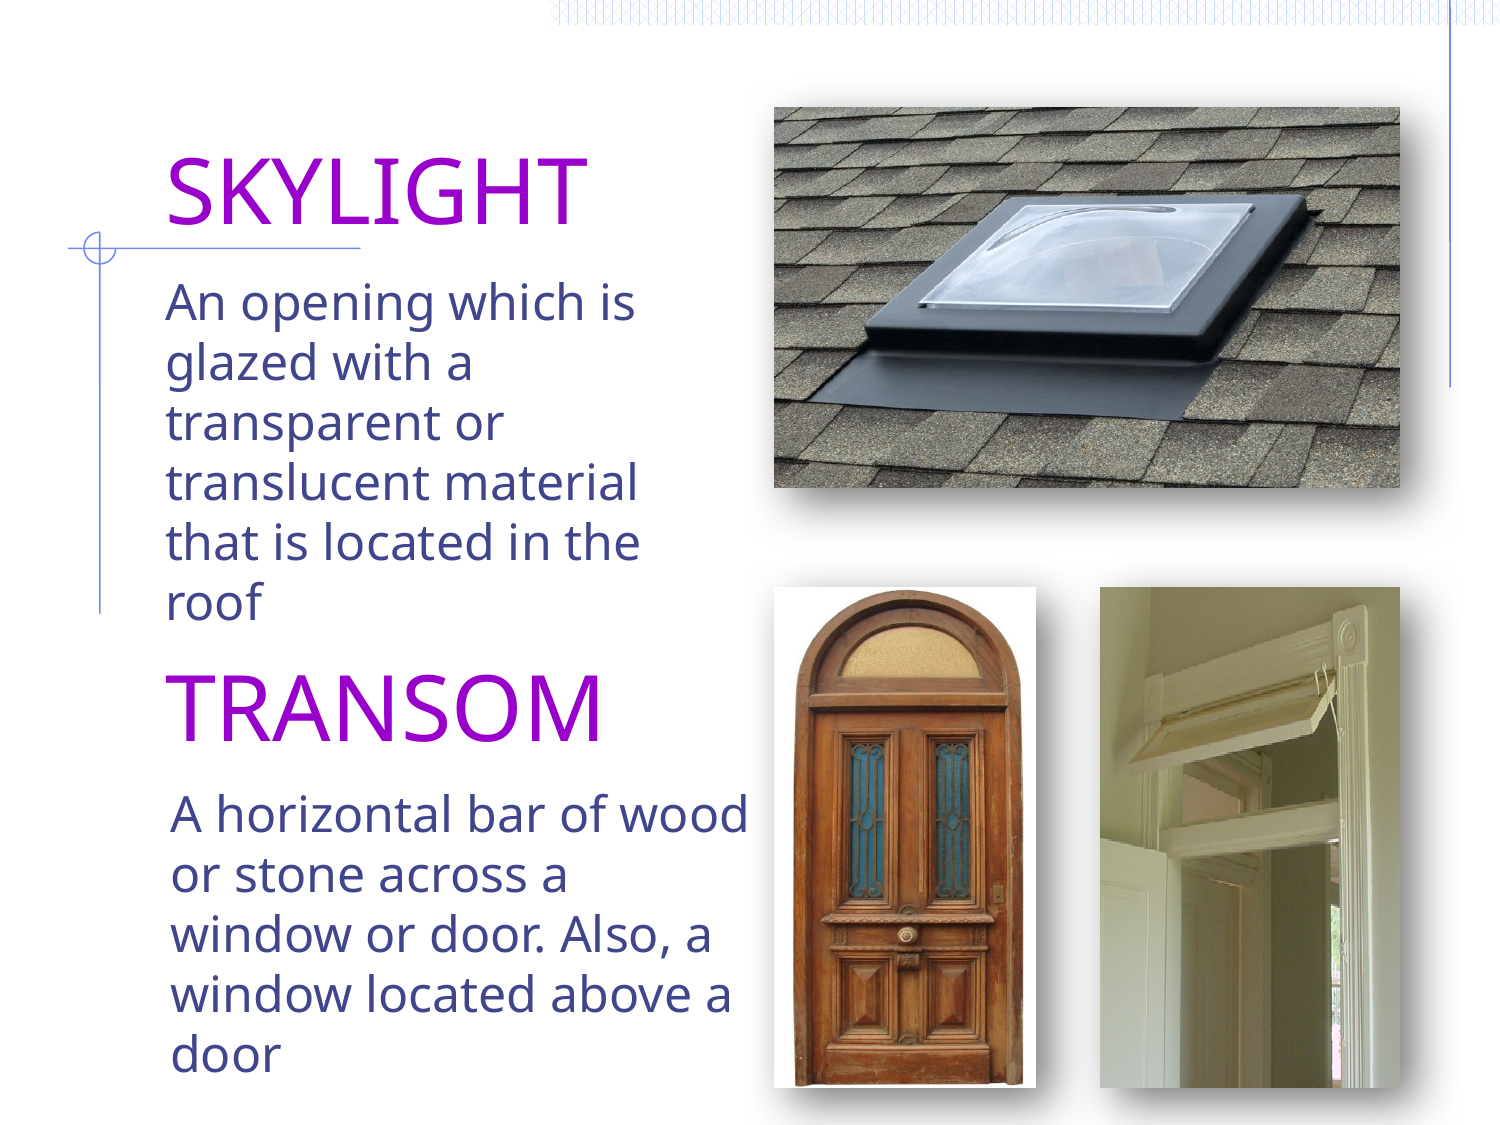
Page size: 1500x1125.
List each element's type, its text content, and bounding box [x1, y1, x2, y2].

list TRANSOM [150, 512, 825, 768]
picture [774, 587, 1037, 1088]
list A horizontal bar of wood or stone across a window or door. Also, a window located above a door [155, 774, 759, 1088]
list SKYLIGHT [150, 99, 784, 250]
picture [1099, 587, 1401, 1088]
list An opening which is glazed with a transparent or translucent material that is located in the roof [150, 262, 738, 512]
picture [774, 107, 1401, 488]
